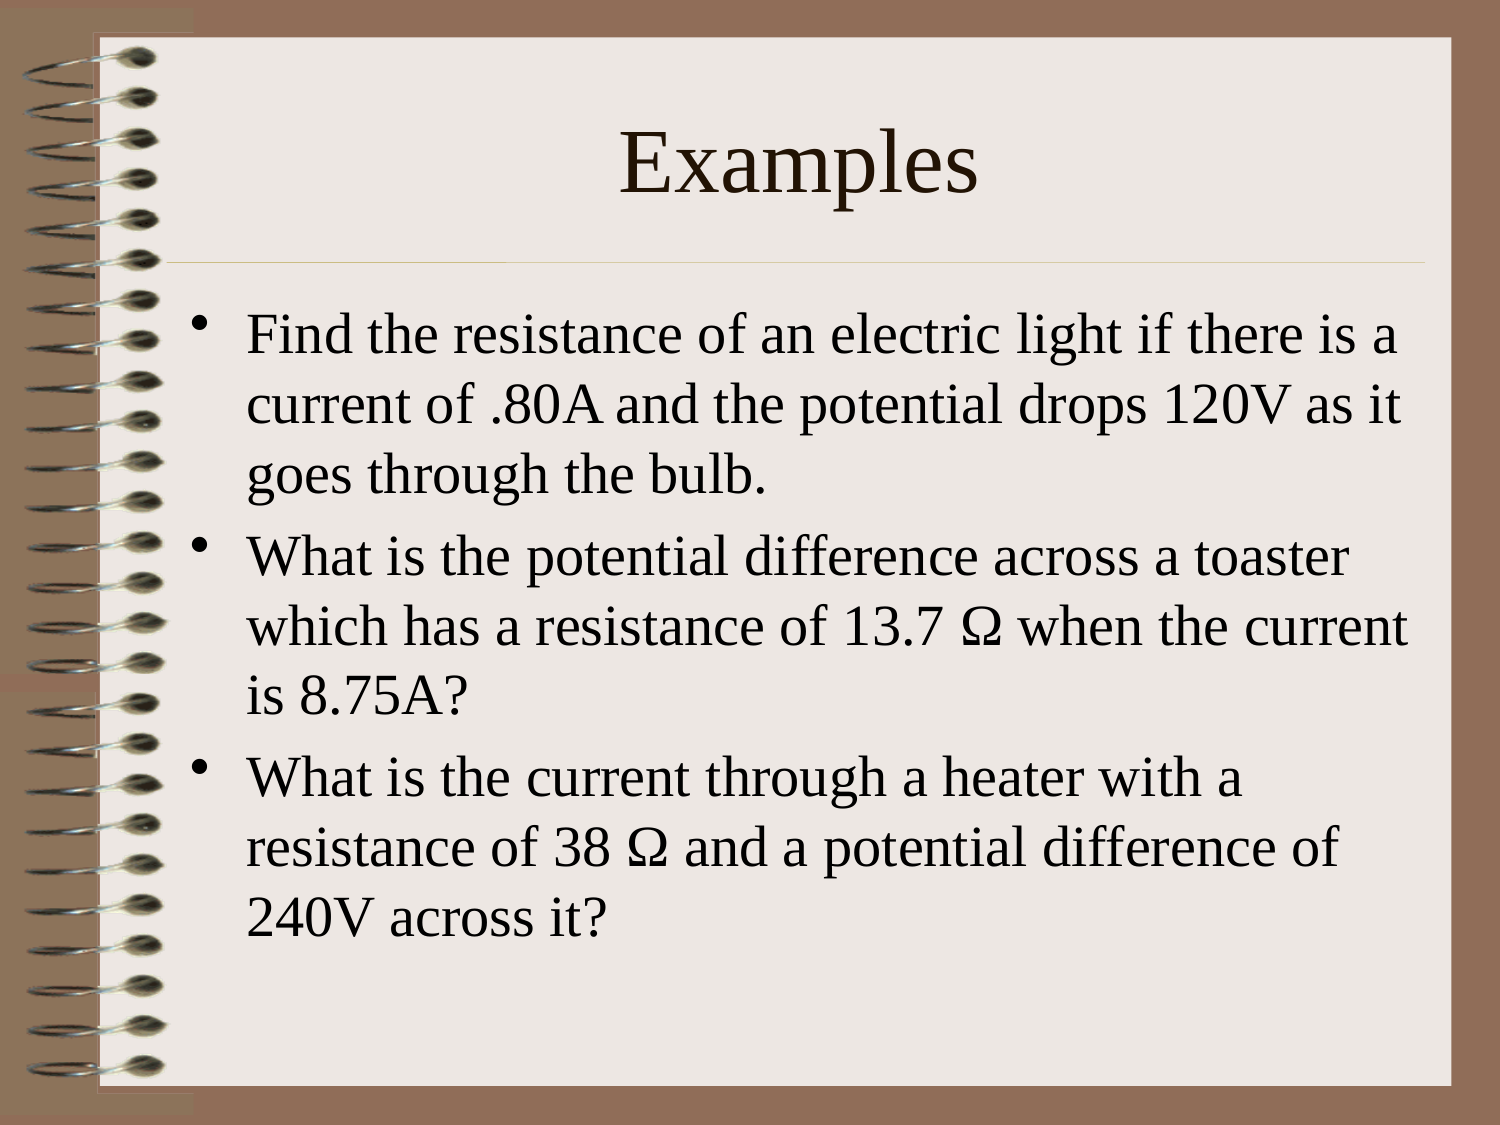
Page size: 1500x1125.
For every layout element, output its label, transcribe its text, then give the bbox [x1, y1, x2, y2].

title Examples [174, 62, 1425, 250]
list Find the resistance of an electric light if there is a current of .80A and the potential drops 120V as it goes through the bulb. What is the potential difference across a toaster which has a resistance of 13.7 Ω when the current is 8.75A? What is the current through a heater with a resistance of 38 Ω and a potential difference of 240V across it? [174, 287, 1425, 963]
picture [0, 8, 194, 674]
picture [0, 692, 194, 1115]
